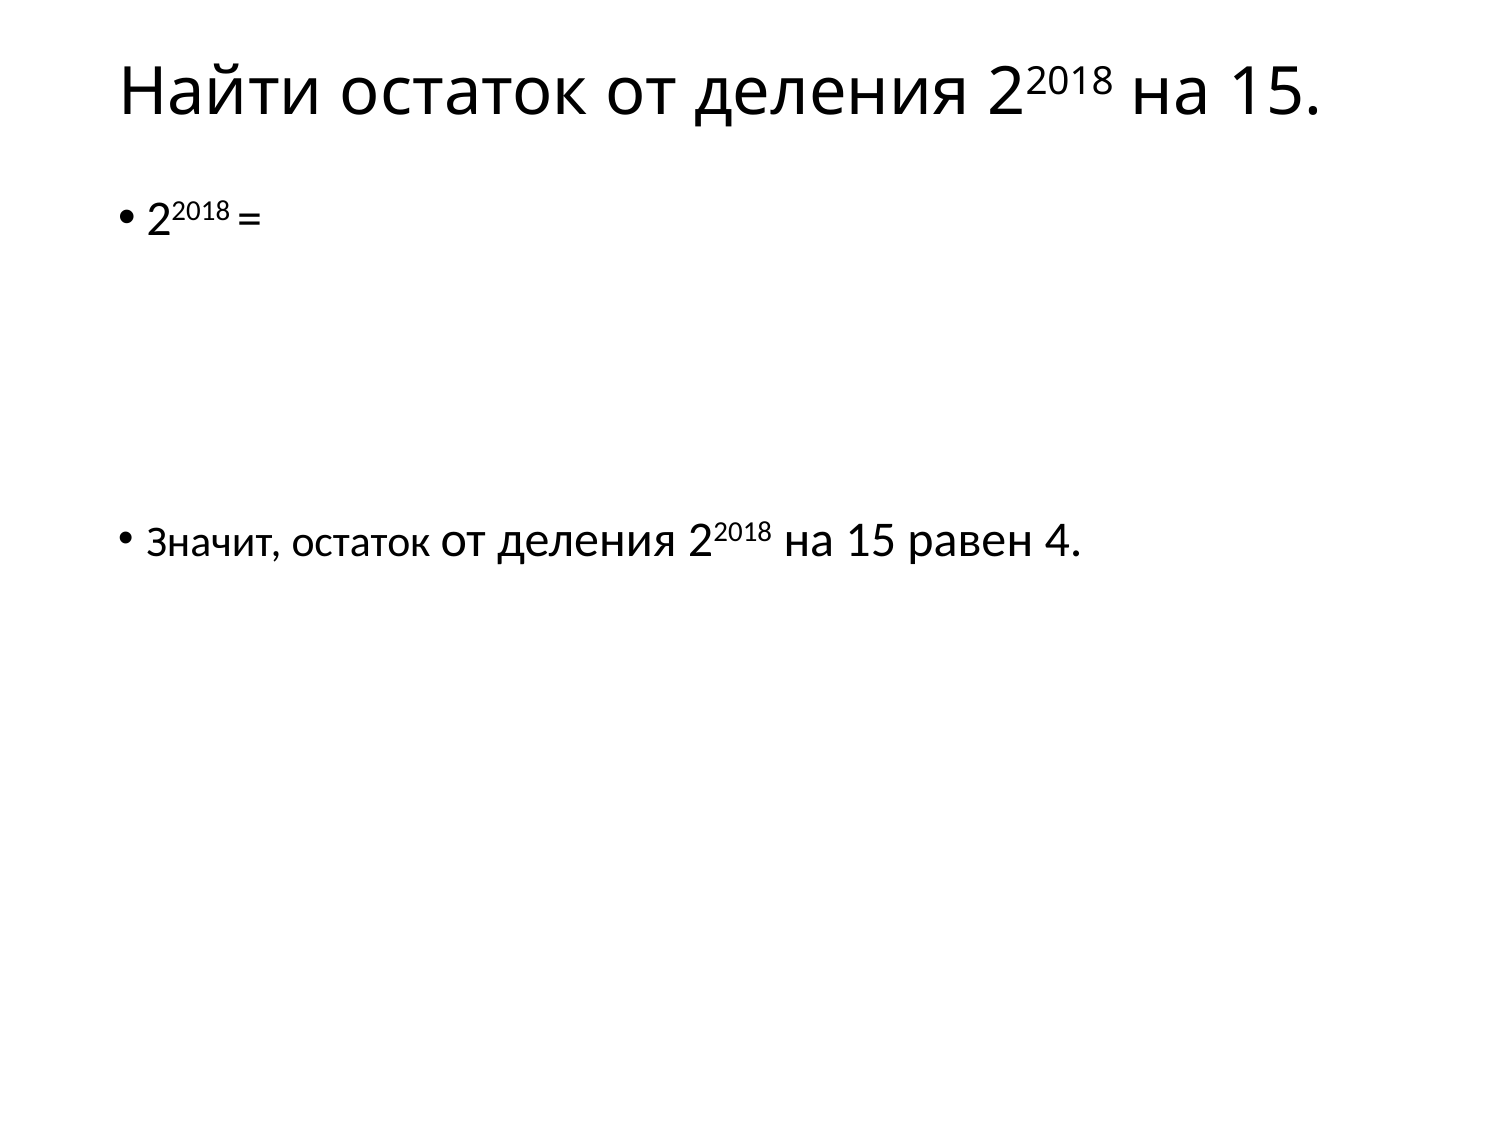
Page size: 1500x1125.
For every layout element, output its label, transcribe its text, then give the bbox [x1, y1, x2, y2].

title Найти остаток от деления 22018 на 15. [103, 30, 1397, 156]
